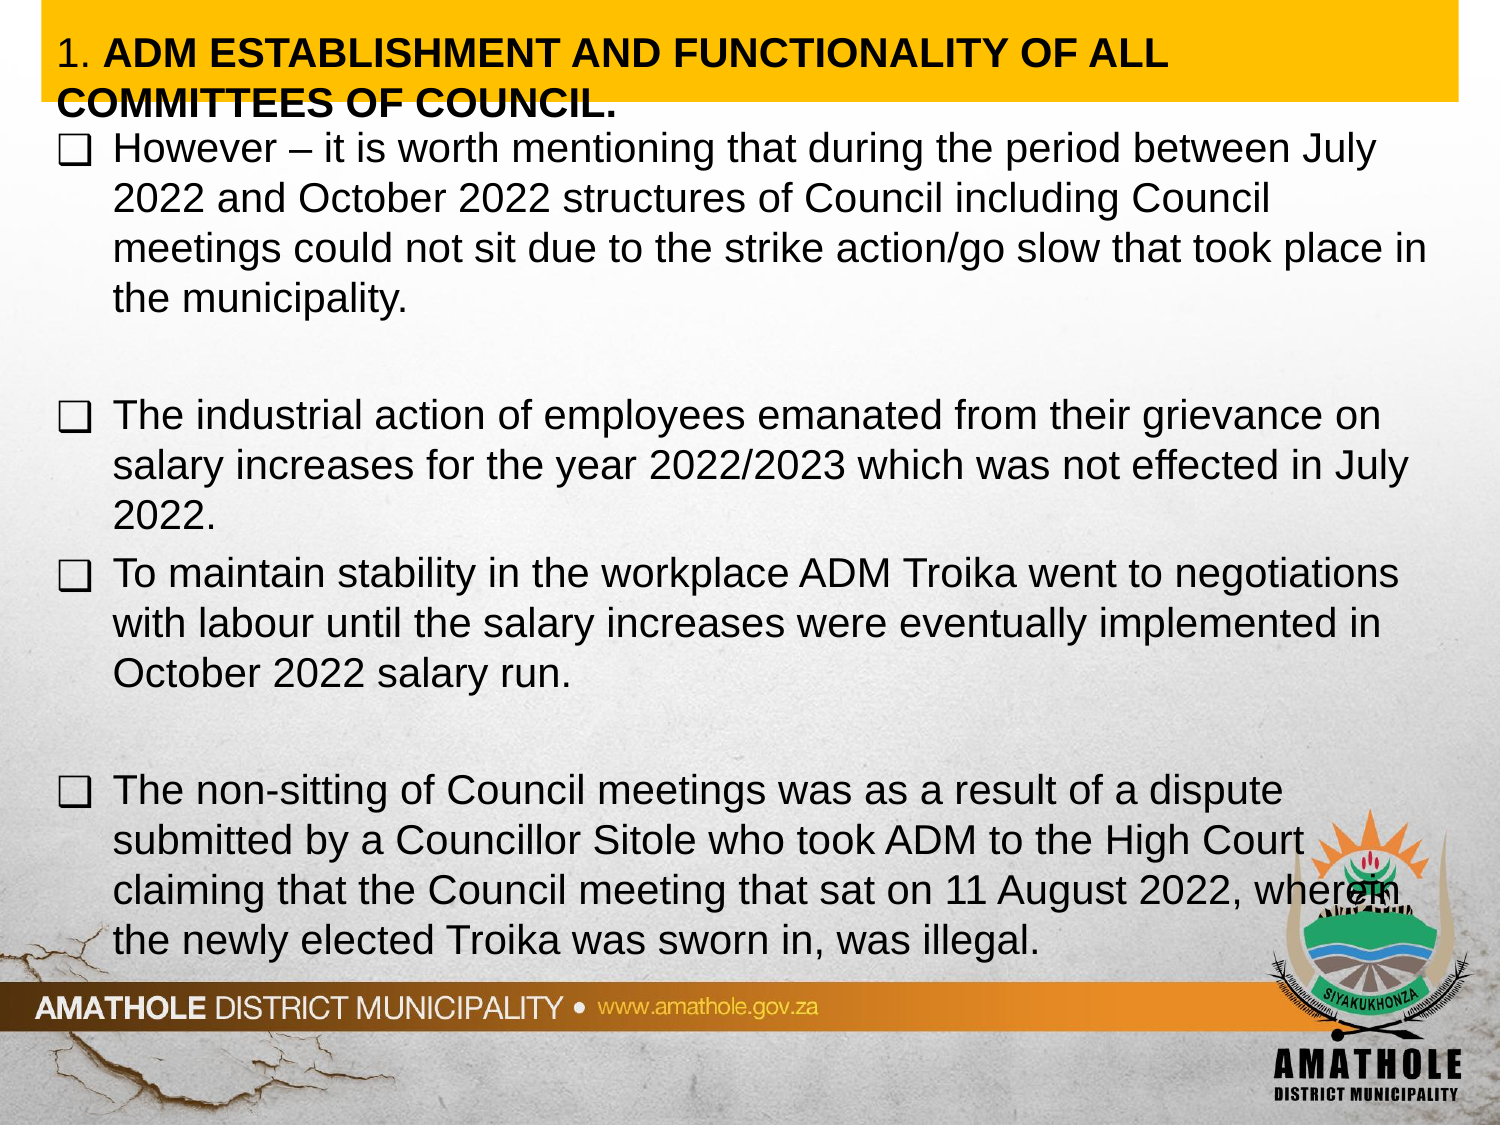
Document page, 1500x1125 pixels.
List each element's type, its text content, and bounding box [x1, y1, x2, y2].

title 1. ADM ESTABLISHMENT AND FUNCTIONALITY OF ALL COMMITTEES OF COUNCIL. [41, 0, 1459, 102]
picture [0, 0, 1500, 1125]
list However – it is worth mentioning that during the period between July 2022 and October 2022 structures of Council including Council meetings could not sit due to the strike action/go slow that took place in the municipality. The industrial action of employees emanated from their grievance on salary increases for the year 2022/2023 which was not effected in July 2022. To maintain stability in the workplace ADM Troika went to negotiations with labour until the salary increases were eventually implemented in October 2022 salary run. The non-sitting of Council meetings was as a result of a dispute submitted by a Councillor Sitole who took ADM to the High Court claiming that the Council meeting that sat on 11 August 2022, wherein the newly elected Troika was sworn in, was illegal. [41, 113, 1459, 976]
